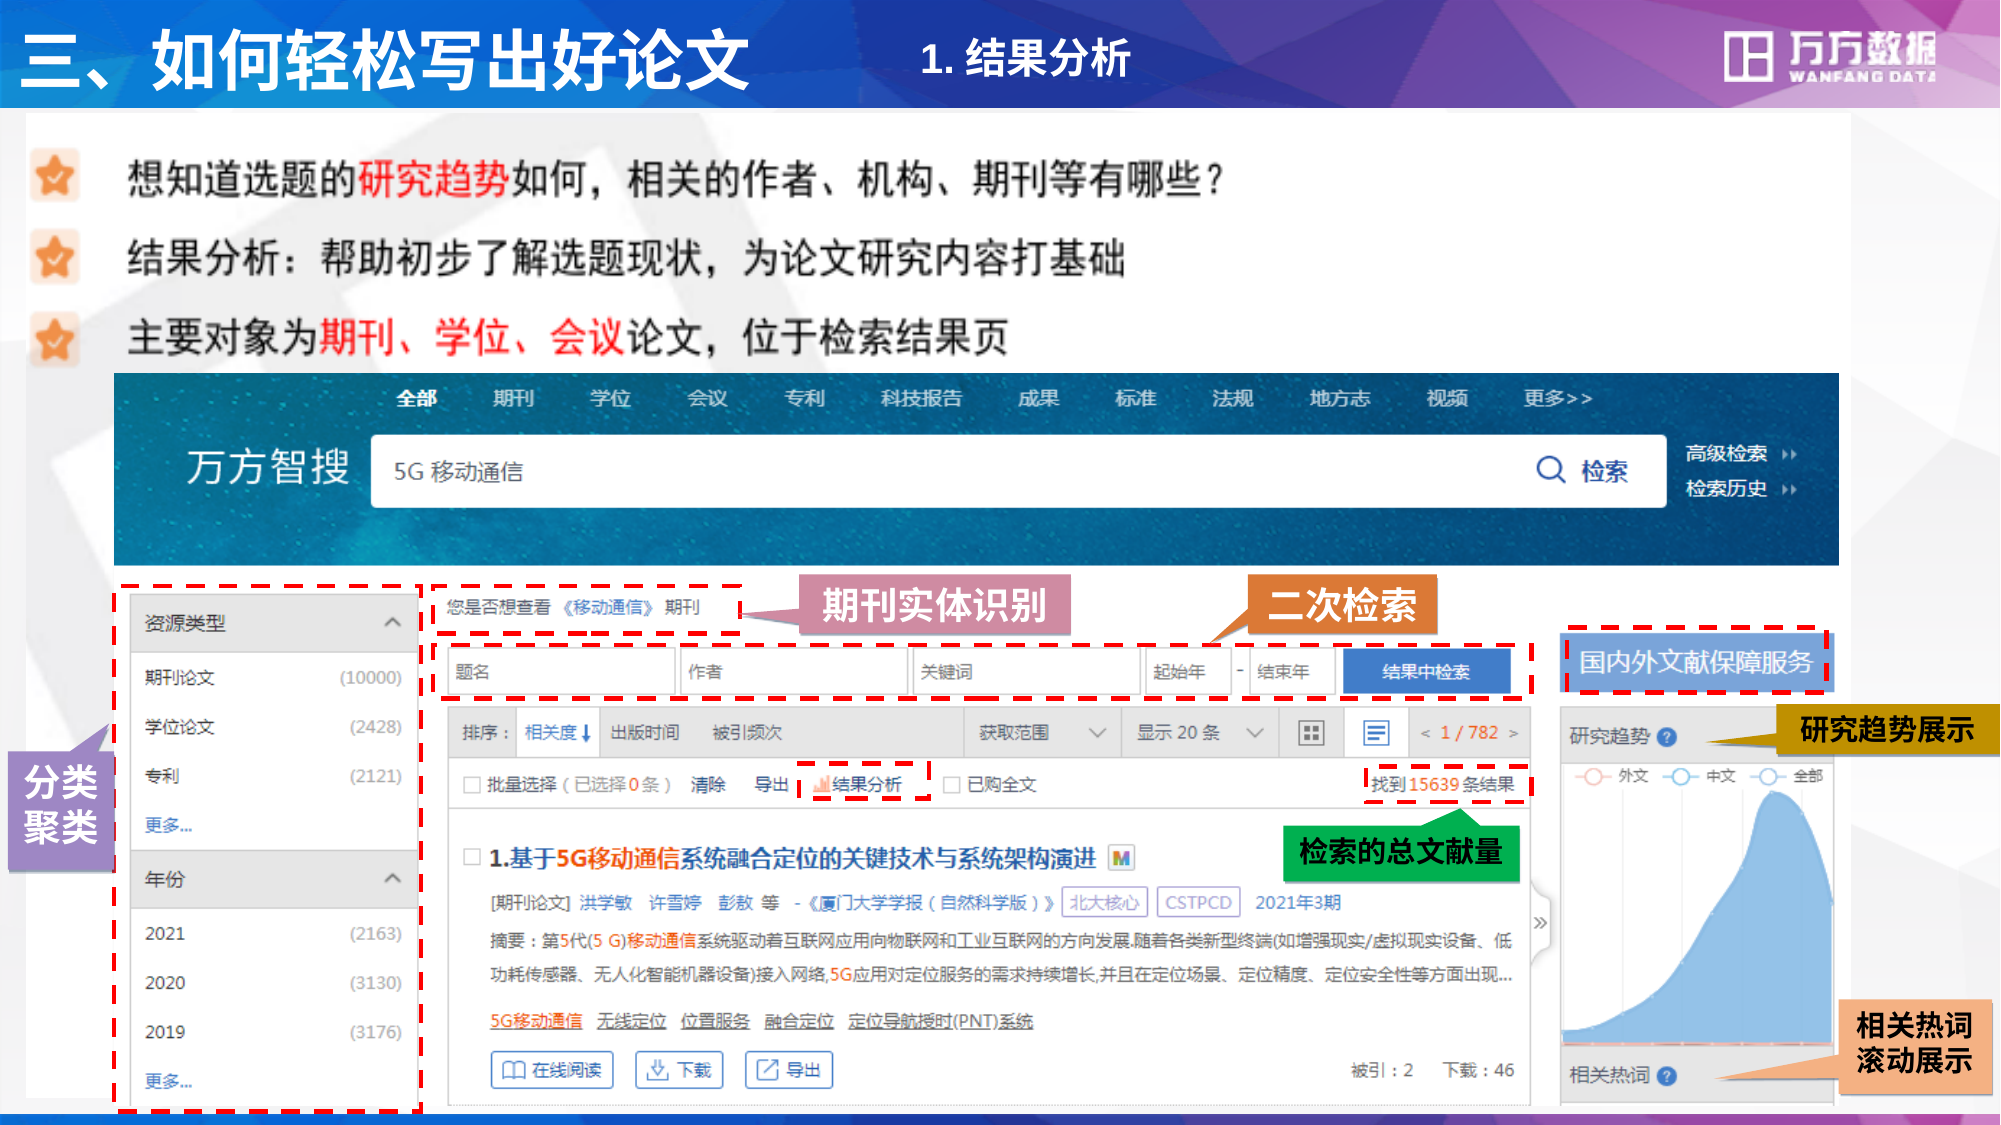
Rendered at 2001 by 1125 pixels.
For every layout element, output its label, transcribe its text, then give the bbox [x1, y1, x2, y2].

text_box 三、如何轻松写出好论文 [2, 11, 823, 106]
text_box [114, 1106, 422, 1112]
picture [0, 0, 2001, 1125]
text_box 1.结果分析 [905, 24, 1307, 90]
text_box 相关热词 滚动展示 [1851, 999, 1993, 1094]
text_box 分类聚类 [7, 751, 25, 870]
text_box 研究趋势展示 [1851, 704, 2000, 755]
